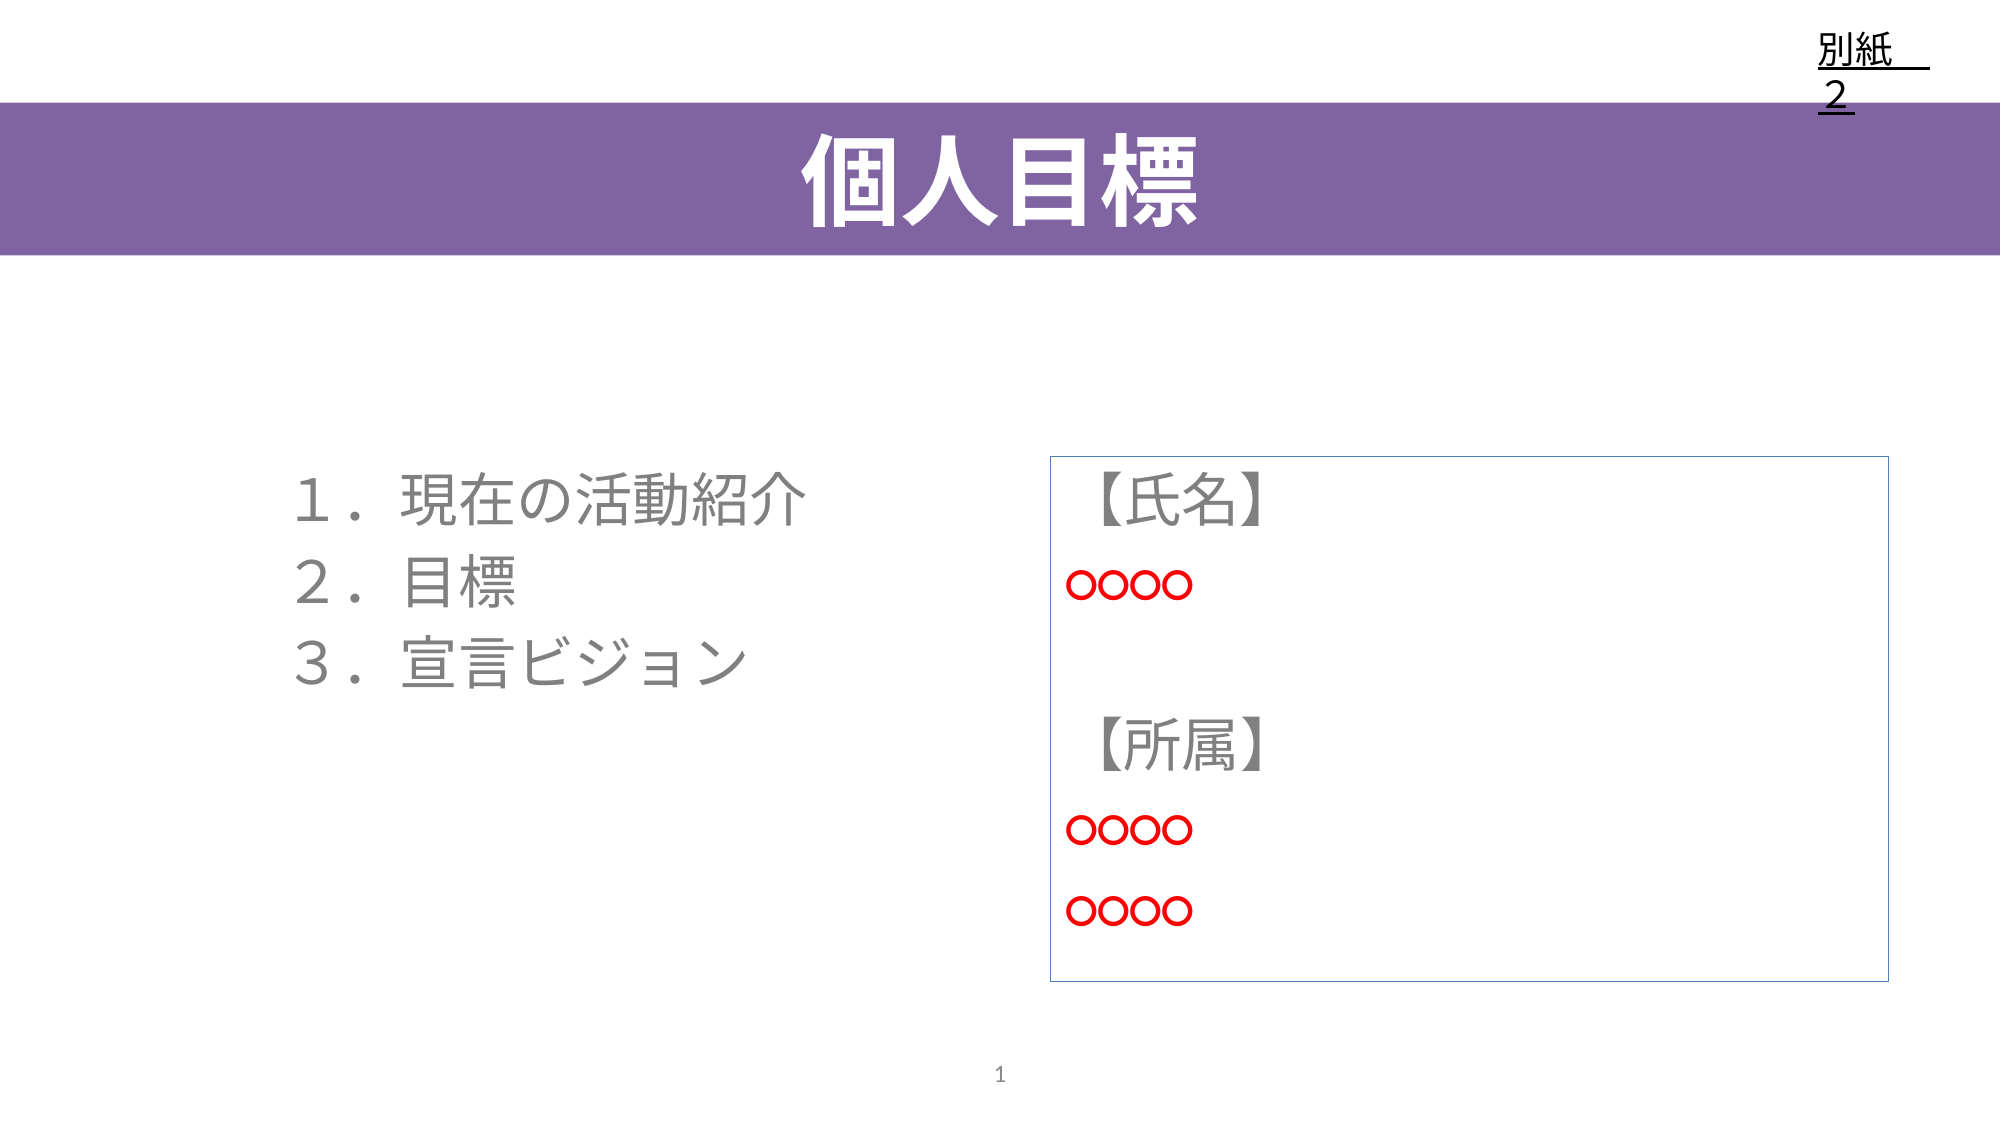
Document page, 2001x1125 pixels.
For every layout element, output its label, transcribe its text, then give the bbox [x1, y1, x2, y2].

footer 1 [683, 1042, 1317, 1103]
text_box 別紙 ２ [1803, 19, 1981, 124]
text_box １．現在の活動紹介 ２．目標 ３．宣言ビジョン [268, 456, 942, 906]
text_box 【氏名】 ○○○○ 【所属】 ○○○○ ○○○○ [1050, 456, 1889, 982]
title 個人目標 [0, 100, 2000, 257]
